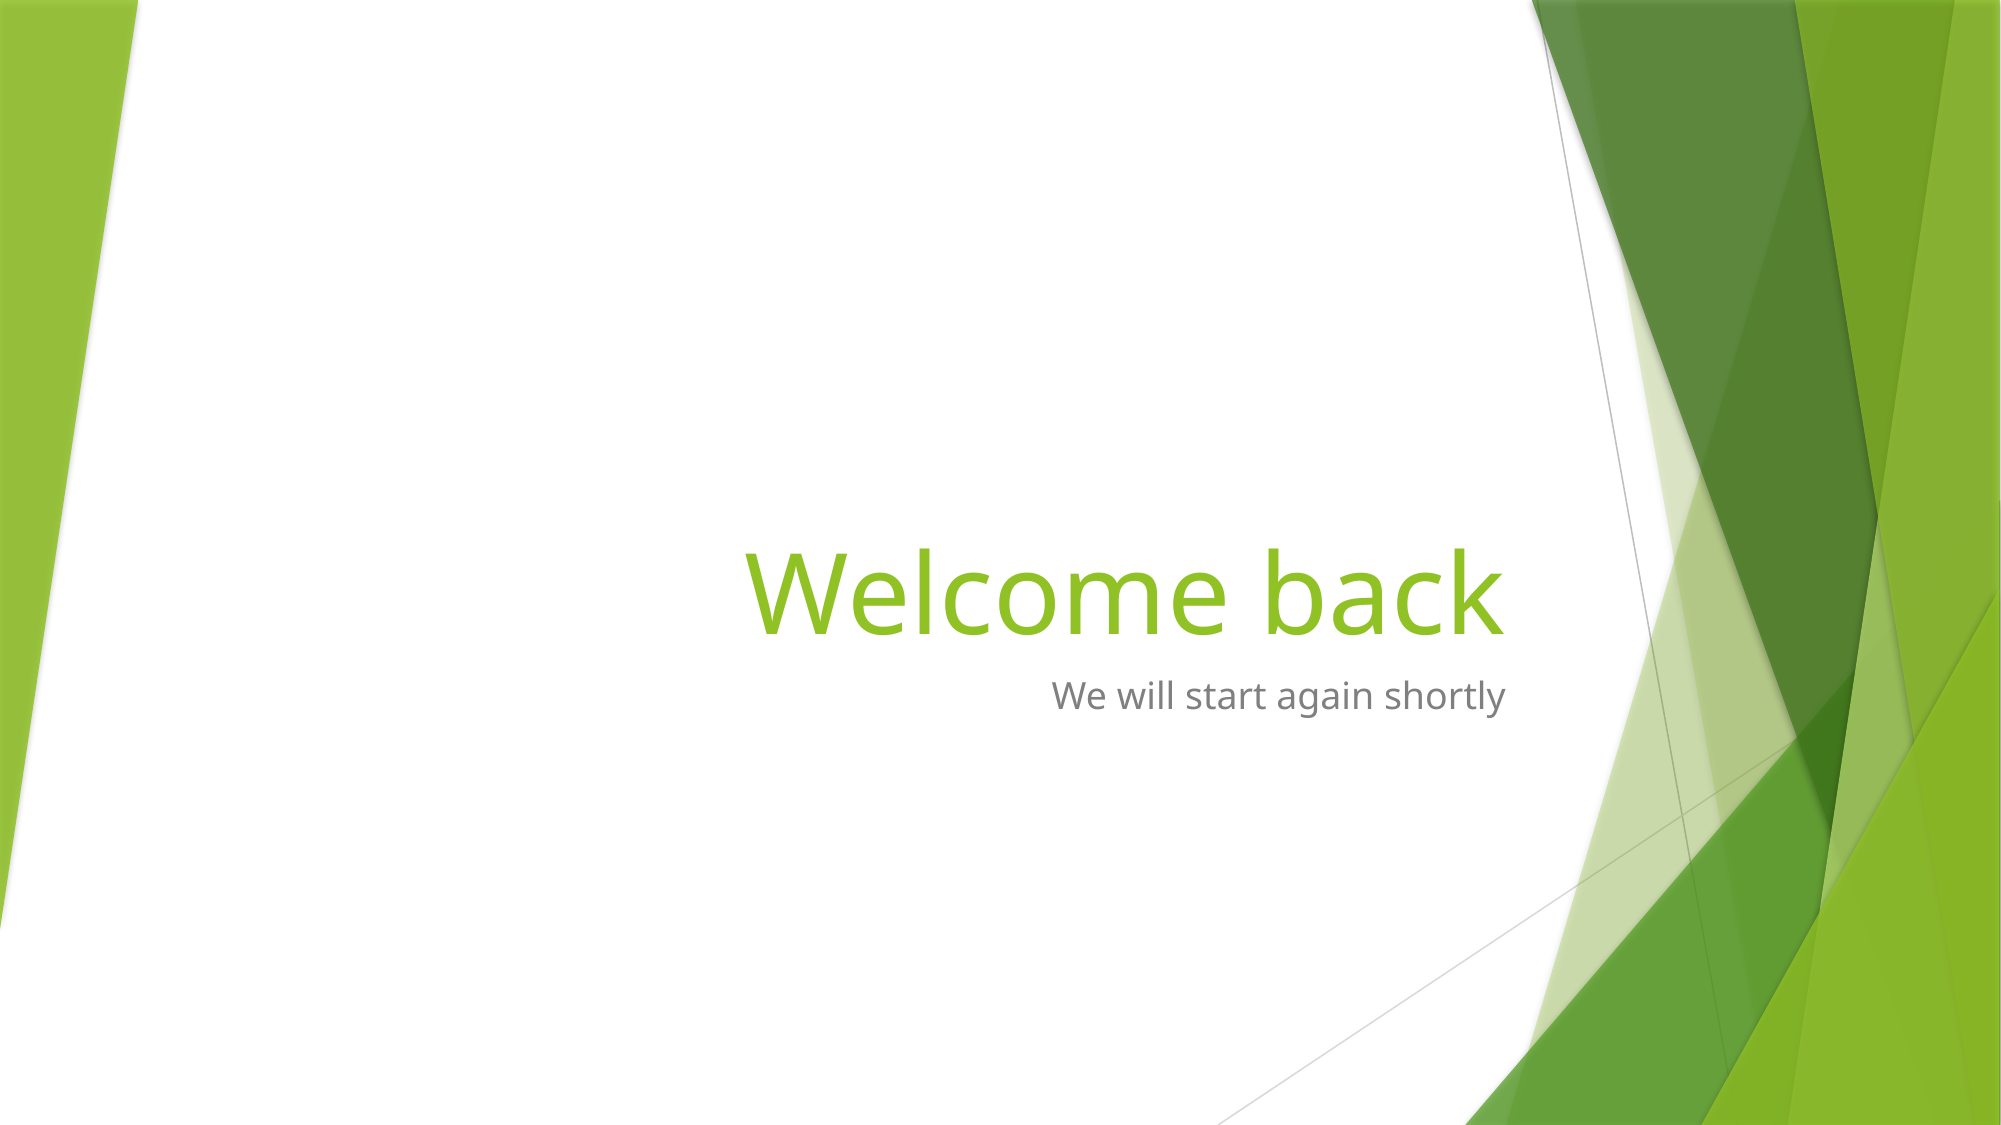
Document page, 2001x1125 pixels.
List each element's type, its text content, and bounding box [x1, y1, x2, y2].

title Welcome back [247, 394, 1522, 664]
subtitle We will start again shortly [247, 664, 1522, 845]
